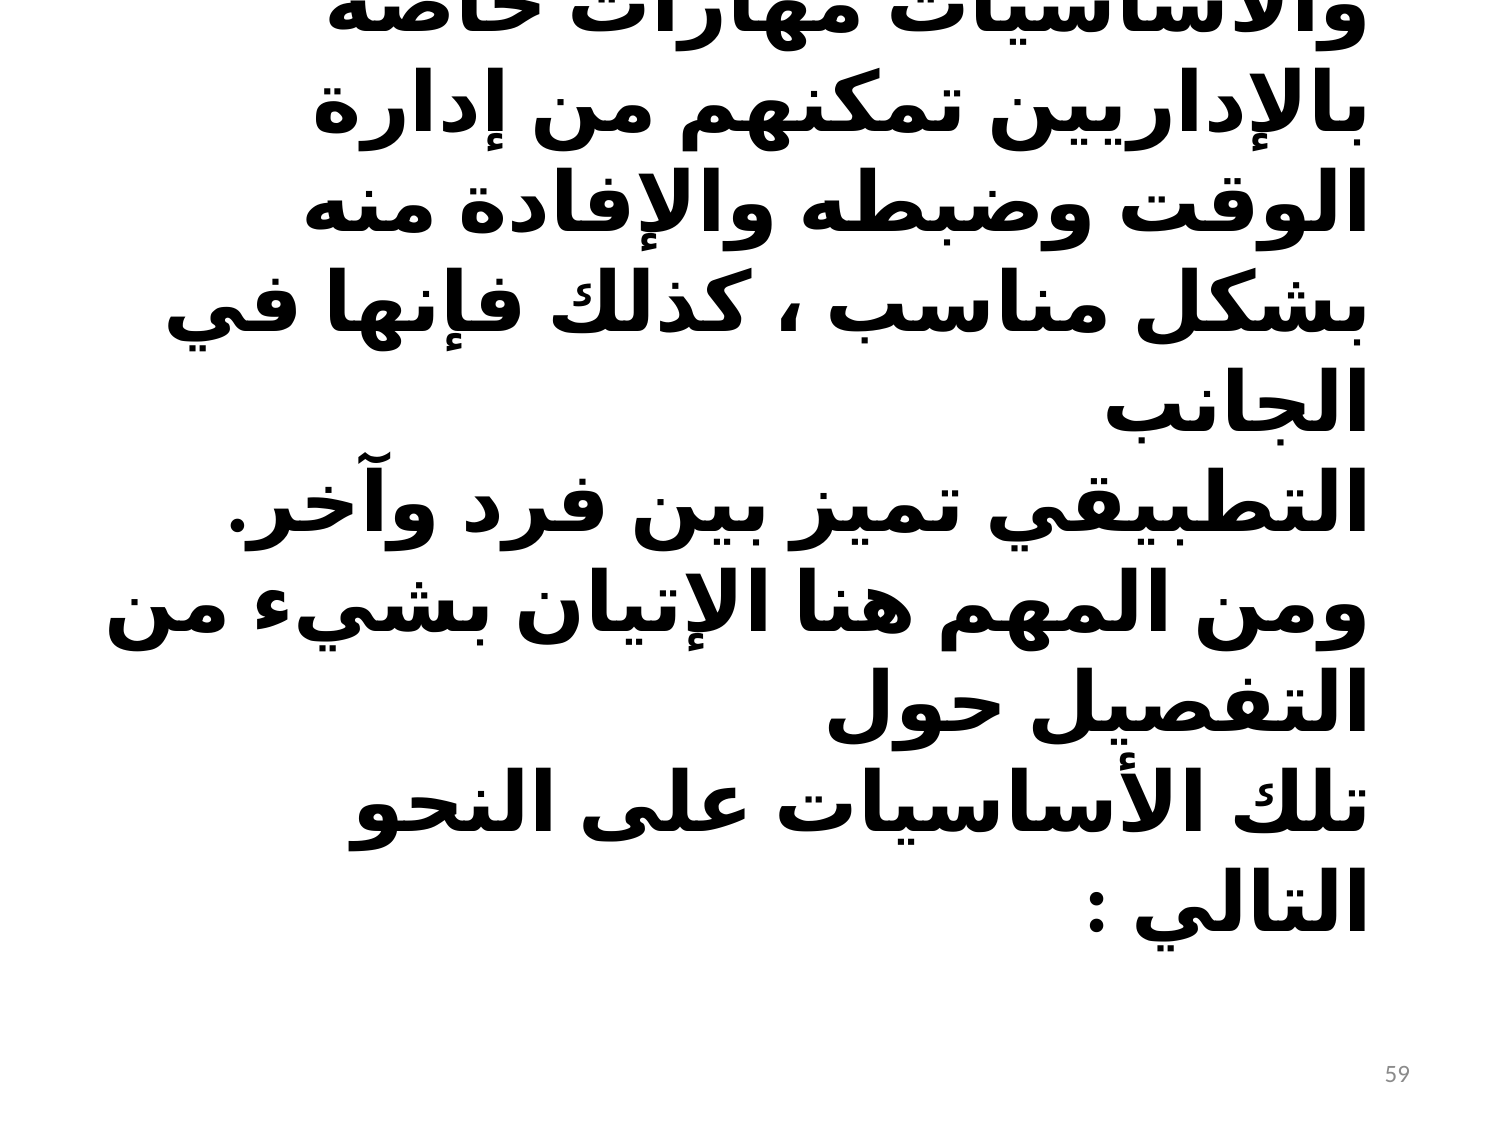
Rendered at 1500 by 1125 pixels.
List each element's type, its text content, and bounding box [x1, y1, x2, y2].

slide_number 59 [1074, 1042, 1425, 1103]
text_box ويمكن اعتبار هذه القواعد والأساسيات مهارات خاصة بالإداريين تمكنهم من إدارة الوقت وضبطه والإفادة منه بشكل مناسب ، كذلك فإنها في الجانب التطبيقي تميز بين فرد وآخر. ومن المهم هنا الإتيان بشيء من التفصيل حول تلك الأساسيات على النحو التالي : [37, 0, 1388, 956]
